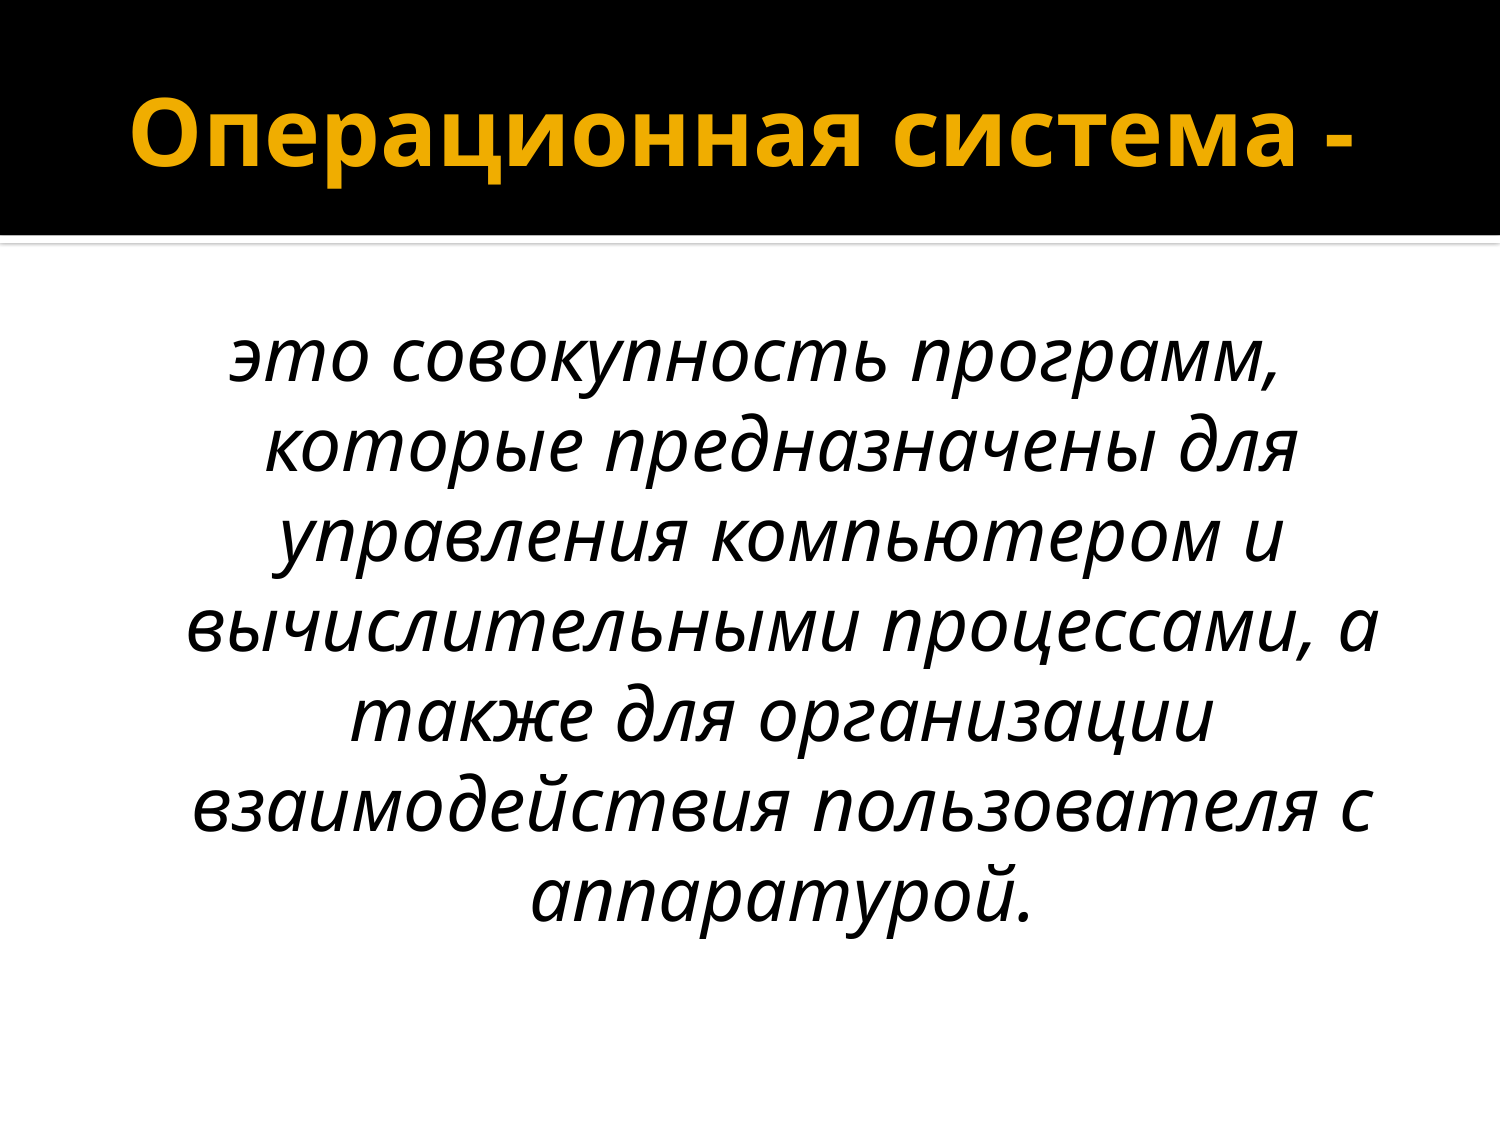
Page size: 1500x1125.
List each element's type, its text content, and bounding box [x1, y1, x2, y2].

list это совокупность программ, которые предназначены для управления компьютером и вычислительными процессами, а также для организации взаимодействия пользователя с аппаратурой. [75, 291, 1425, 1050]
title Операционная система - [75, 25, 1425, 231]
